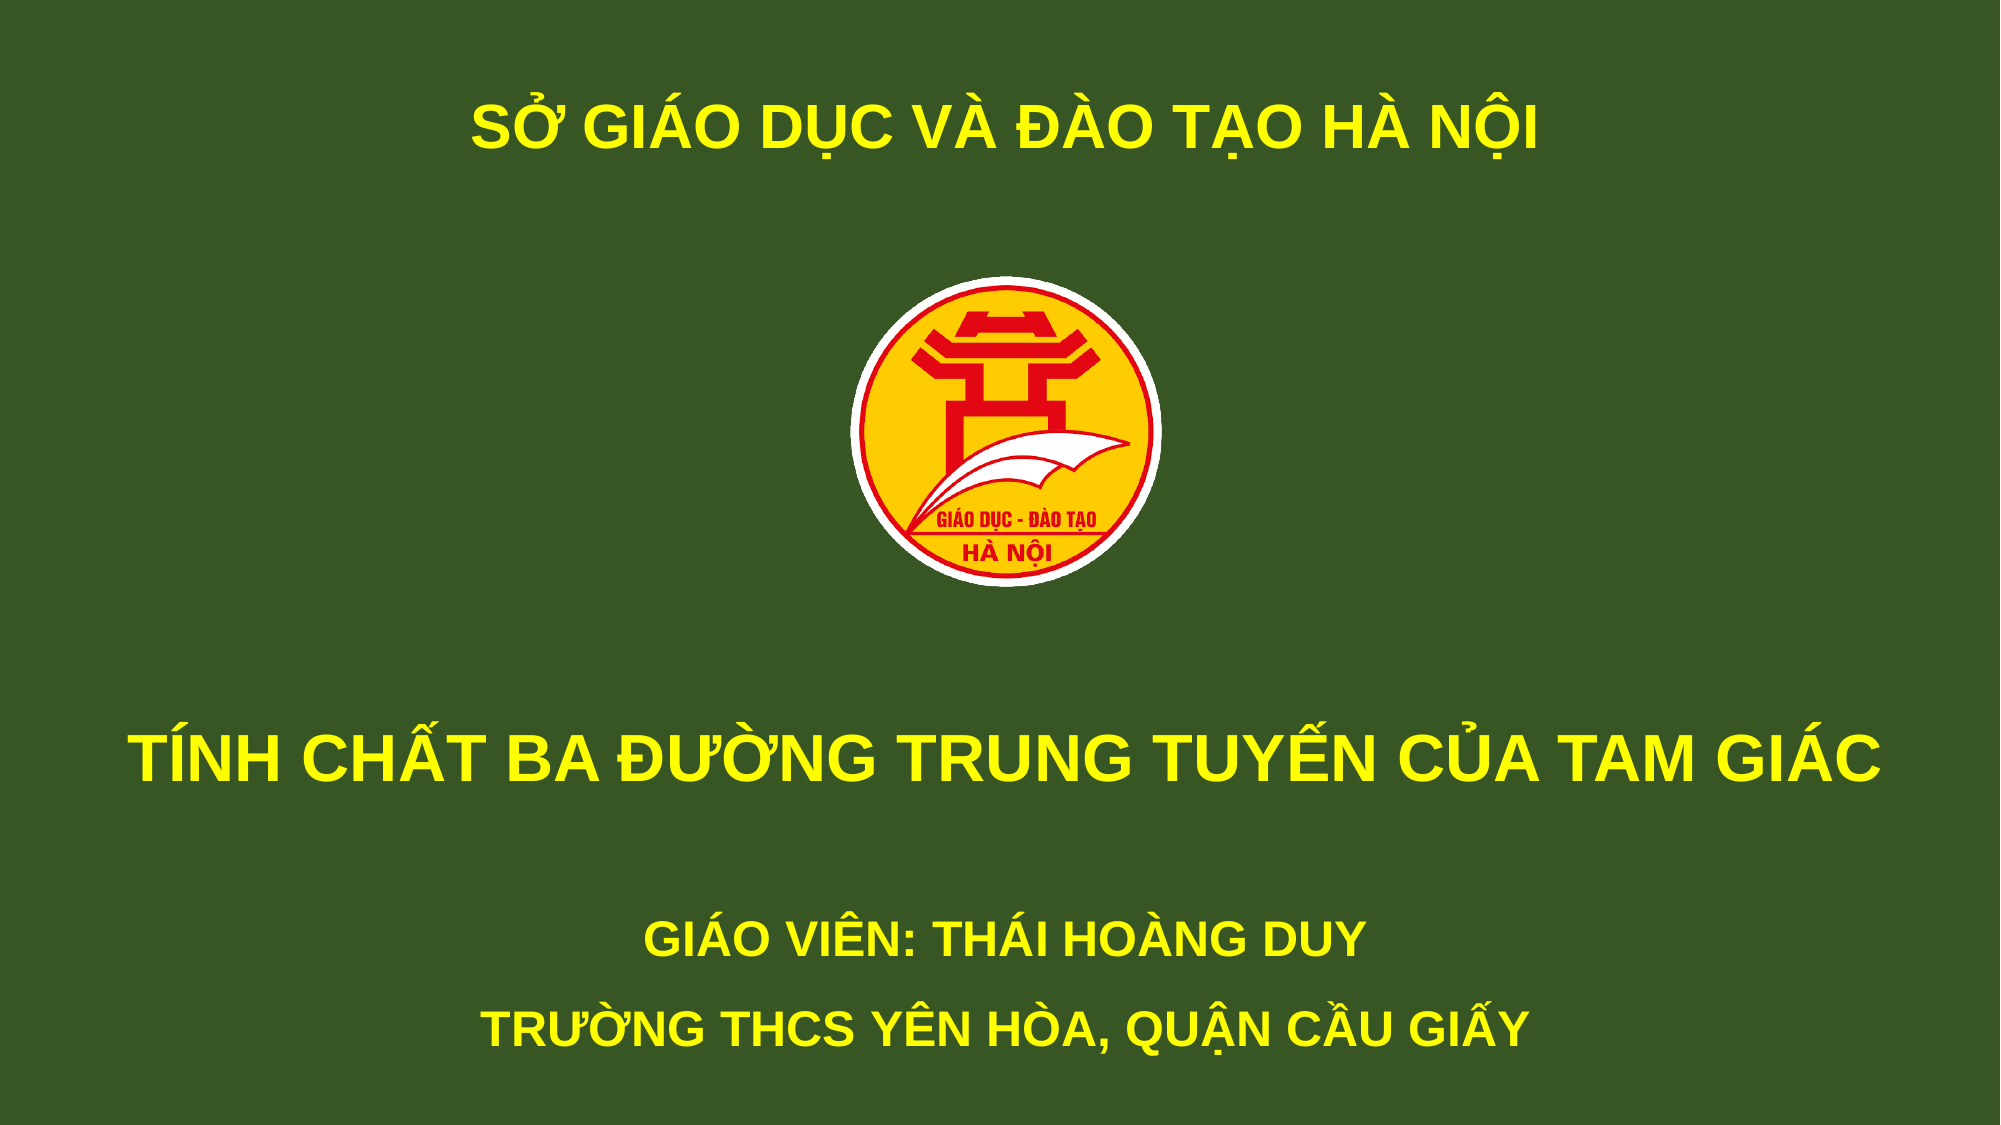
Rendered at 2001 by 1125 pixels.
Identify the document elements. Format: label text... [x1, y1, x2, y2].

text_box GIÁO VIÊN: THÁI HOÀNG DUY TRƯỜNG THCS YÊN HÒA, QUẬN CẦU GIẤY [465, 868, 1546, 1064]
text_box SỞ GIÁO DỤC VÀ ĐÀO TẠO HÀ NỘI [455, 79, 1556, 169]
picture [850, 276, 1162, 587]
text_box TÍNH CHẤT BA ĐƯỜNG TRUNG TUYẾN CỦA TAM GIÁC [112, 667, 1900, 803]
